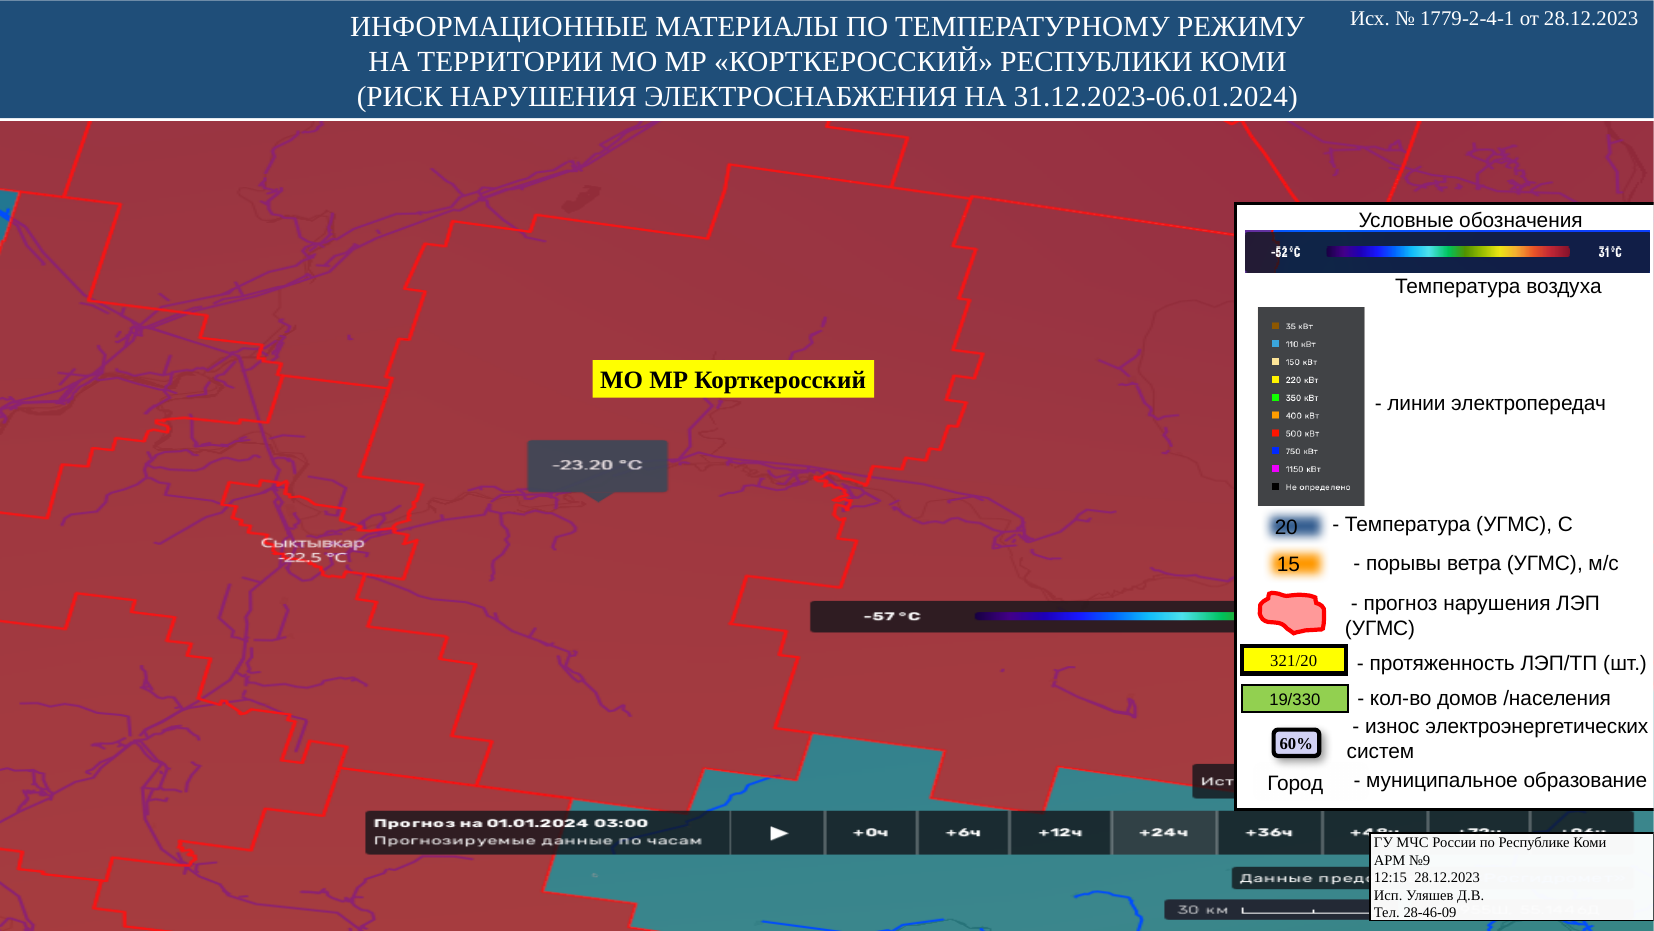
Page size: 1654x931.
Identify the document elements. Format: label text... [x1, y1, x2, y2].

text_box ИНФОРМАЦИОННЫЕ МАТЕРИАЛЫ ПО ТЕМПЕРАТУРНОМУ РЕЖИМУ НА ТЕРРИТОРИИ МО МР «КОРТКЕРОССКИЙ» РЕСПУБЛИКИ КОМИ (РИСК НАРУШЕНИЯ ЭЛЕКТРОСНАБЖЕНИЯ НА 31.12.2023-06.01.2024) [0, 0, 1654, 118]
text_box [1235, 195, 1654, 811]
text_box Исх. № 1779-2-4-1 от 28.12.2023 [1319, 0, 1654, 38]
picture [1244, 230, 1650, 273]
picture [0, 120, 1654, 931]
